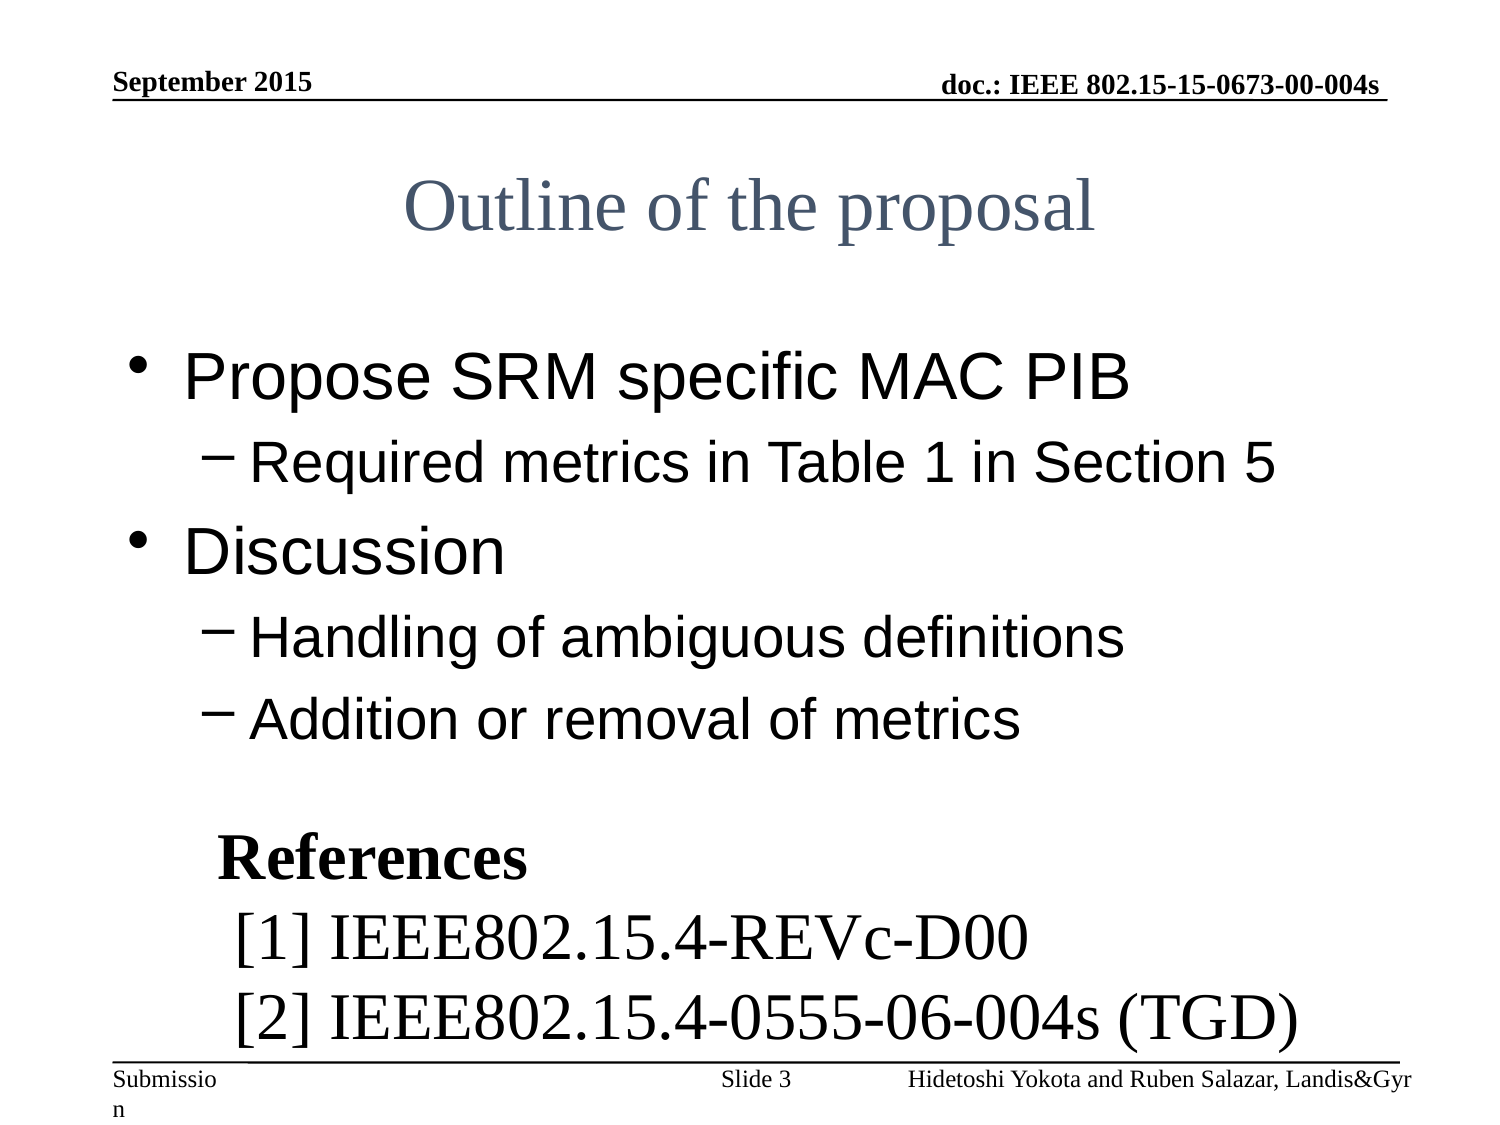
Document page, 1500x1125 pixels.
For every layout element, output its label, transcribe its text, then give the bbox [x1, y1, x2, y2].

title Outline of the proposal [112, 112, 1388, 288]
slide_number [112, 62, 375, 98]
footer Hidetoshi Yokota and Ruben Salazar, Landis&Gyr [900, 1062, 1413, 1093]
list Propose SRM specific MAC PIB Required metrics in Table 1 in Section 5 Discussion Handling of ambiguous definitions Addition or removal of metrics [112, 324, 1388, 1000]
text_box References [1] IEEE802.15.4-REVc-D00 [2] IEEE802.15.4-0555-06-004s (TGD) [203, 805, 1317, 1061]
slide_number Slide 3 [712, 1062, 800, 1093]
